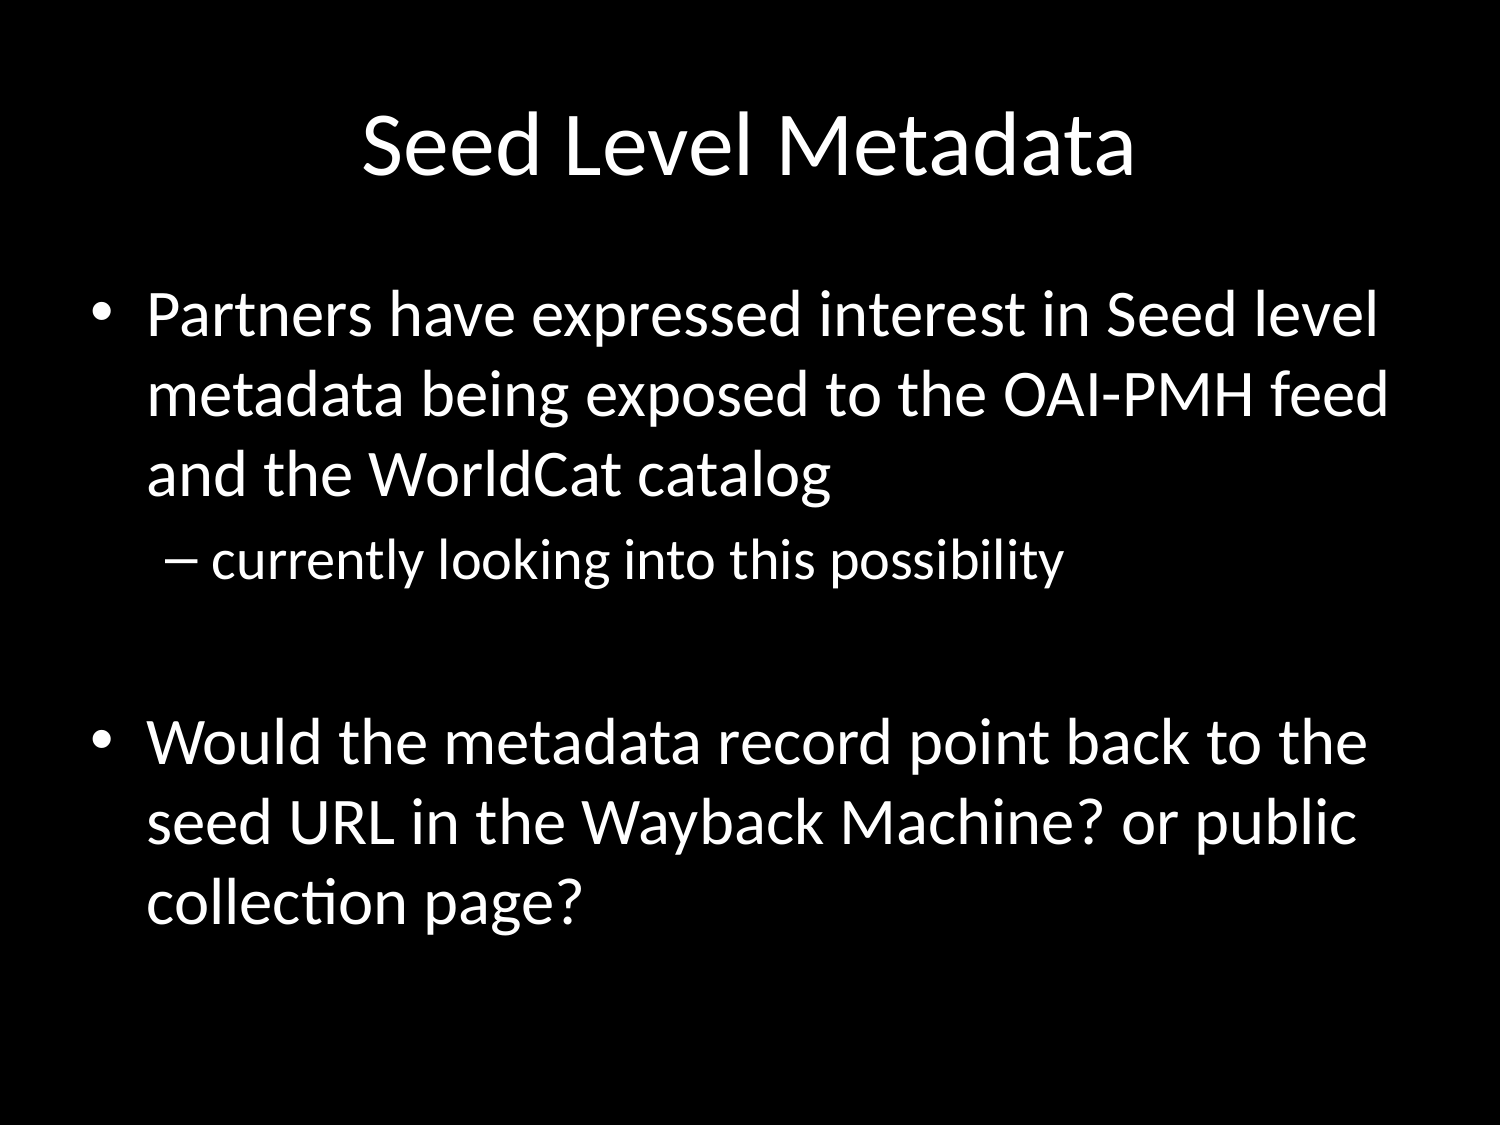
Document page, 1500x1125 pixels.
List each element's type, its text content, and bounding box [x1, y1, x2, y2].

list Partners have expressed interest in Seed level metadata being exposed to the OAI-PMH feed and the WorldCat catalog currently looking into this possibility Would the metadata record point back to the seed URL in the Wayback Machine? or public collection page? [75, 262, 1425, 1005]
title Seed Level Metadata [75, 45, 1425, 233]
